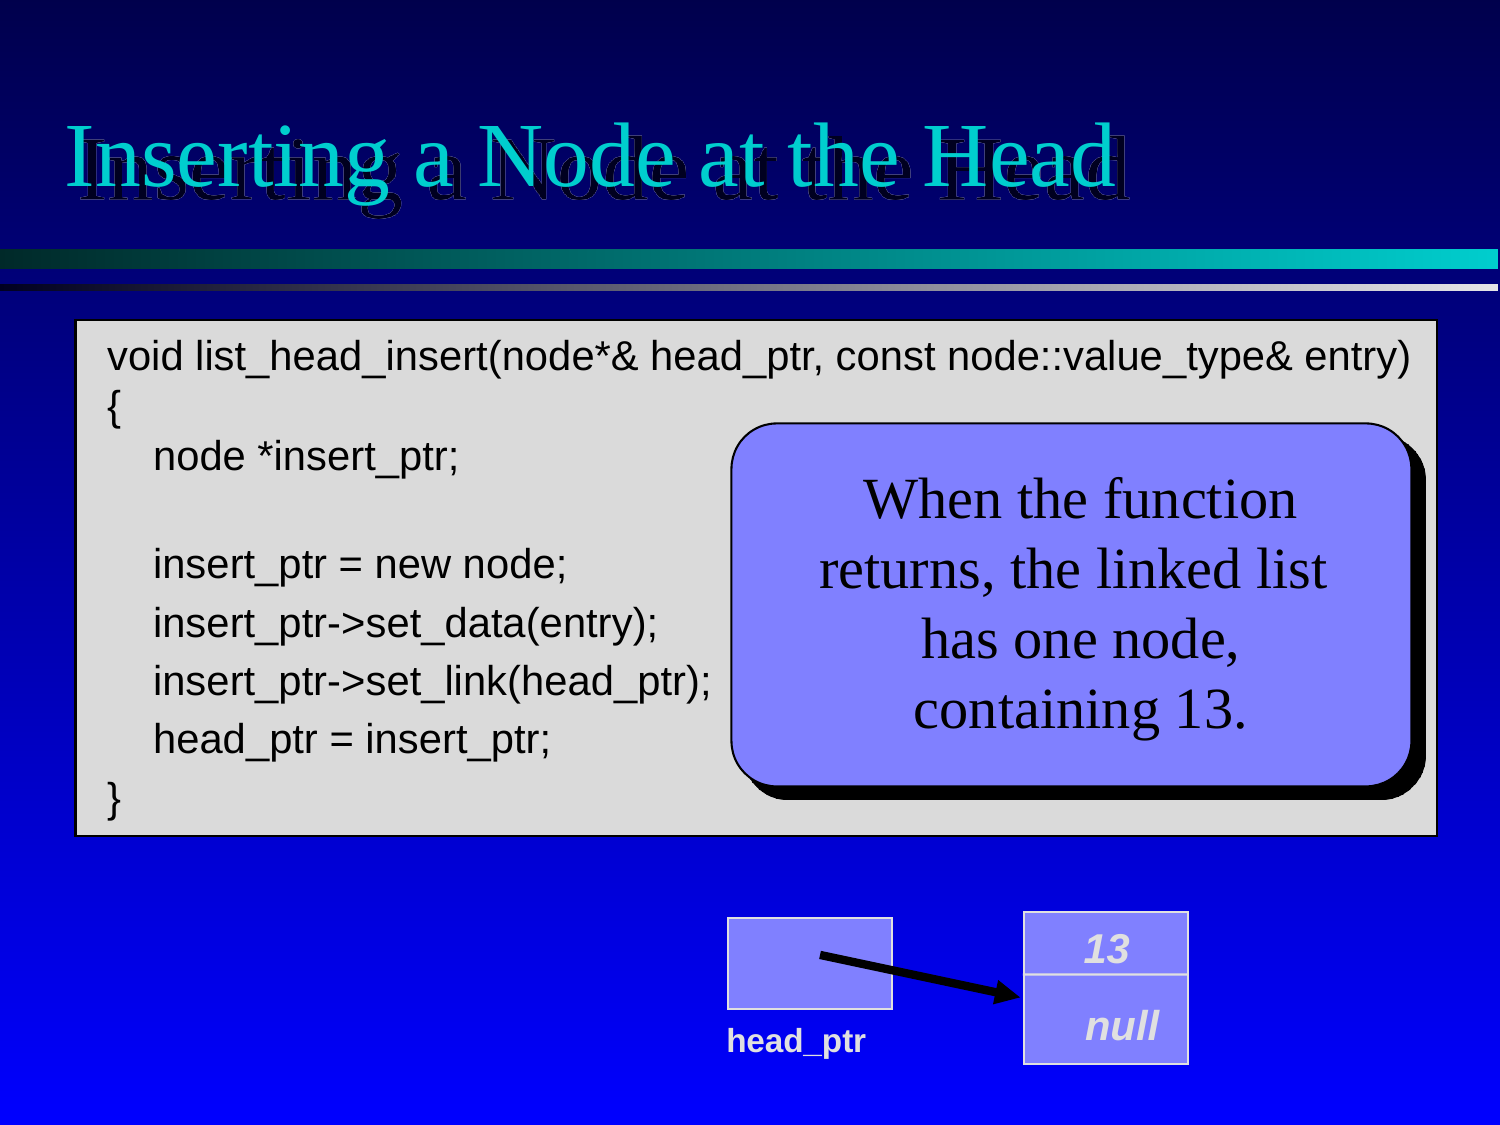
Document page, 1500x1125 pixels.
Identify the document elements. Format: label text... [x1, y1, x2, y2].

text_box [728, 918, 893, 1009]
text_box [75, 319, 1488, 837]
title Inserting a Node at the Head [49, 55, 1326, 245]
text_box head_ptr [711, 1011, 882, 1067]
text_box [1023, 911, 1188, 974]
text_box null [1070, 991, 1174, 1056]
text_box [820, 954, 1021, 1001]
text_box 13 [1068, 914, 1145, 980]
text_box [1023, 975, 1188, 1064]
